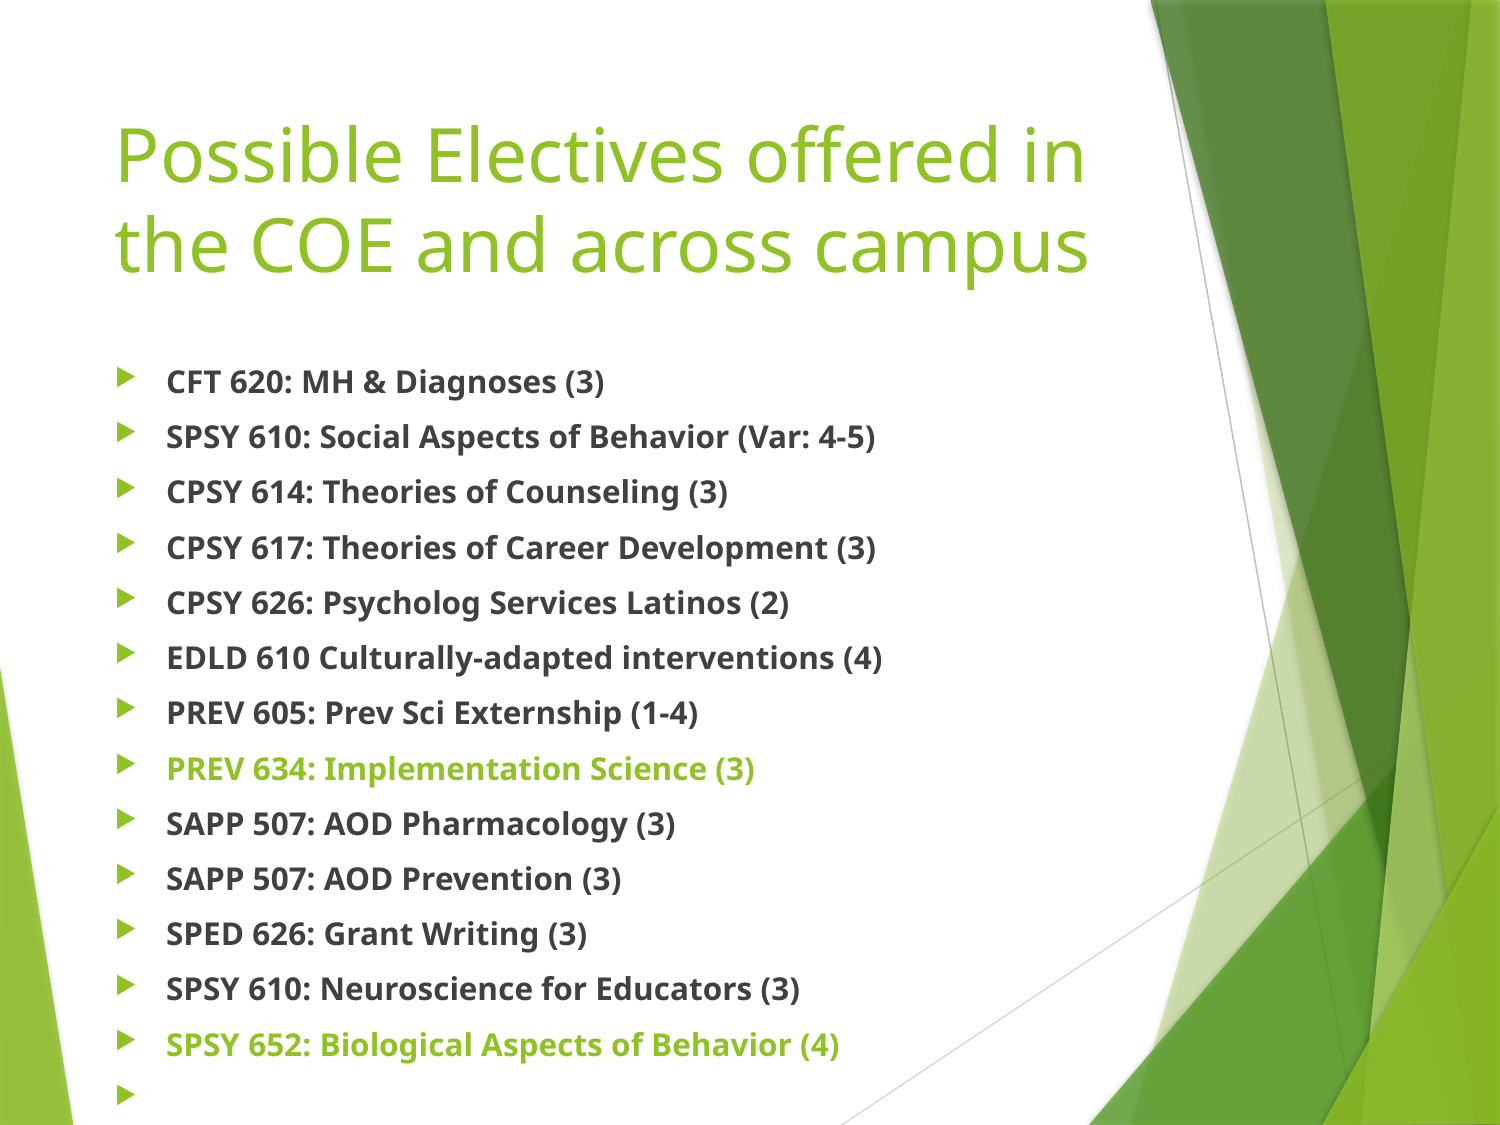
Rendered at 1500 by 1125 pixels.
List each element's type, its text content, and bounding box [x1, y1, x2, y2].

title Possible Electives offered in the COE and across campus [99, 99, 1142, 317]
list CFT 620: MH & Diagnoses (3) SPSY 610: Social Aspects of Behavior (Var: 4-5) CPSY 614: Theories of Counseling (3) CPSY 617: Theories of Career Development (3) CPSY 626: Psycholog Services Latinos (2) EDLD 610 Culturally-adapted interventions (4) PREV 605: Prev Sci Externship (1-4) PREV 634: Implementation Science (3) SAPP 507: AOD Pharmacology (3) SAPP 507: AOD Prevention (3) SPED 626: Grant Writing (3) SPSY 610: Neuroscience for Educators (3) SPSY 652: Biological Aspects of Behavior (4) [99, 354, 1350, 1125]
